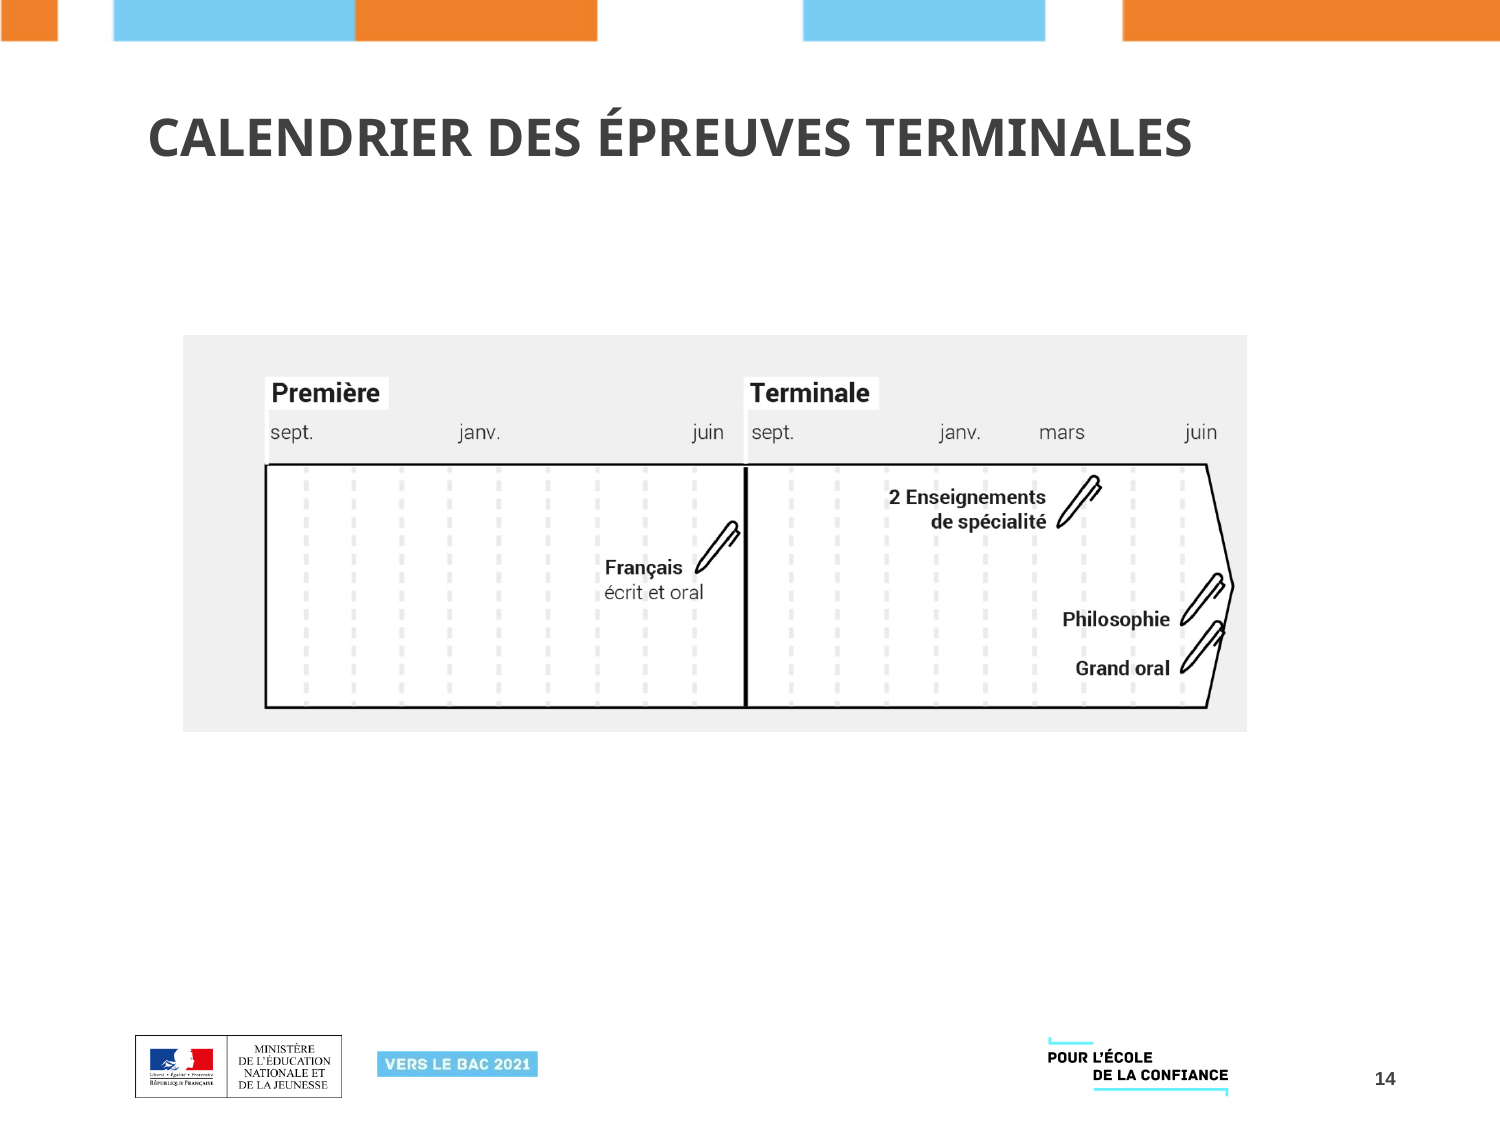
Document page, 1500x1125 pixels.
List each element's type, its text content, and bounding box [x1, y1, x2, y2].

slide_number 14 [1337, 1048, 1411, 1109]
picture [1034, 1023, 1242, 1109]
picture [0, 0, 1500, 44]
picture [377, 1051, 538, 1077]
title CALENDRIER DES ÉPREUVES TERMINALES [132, 29, 1425, 242]
picture [182, 335, 1247, 732]
picture [135, 1035, 342, 1098]
